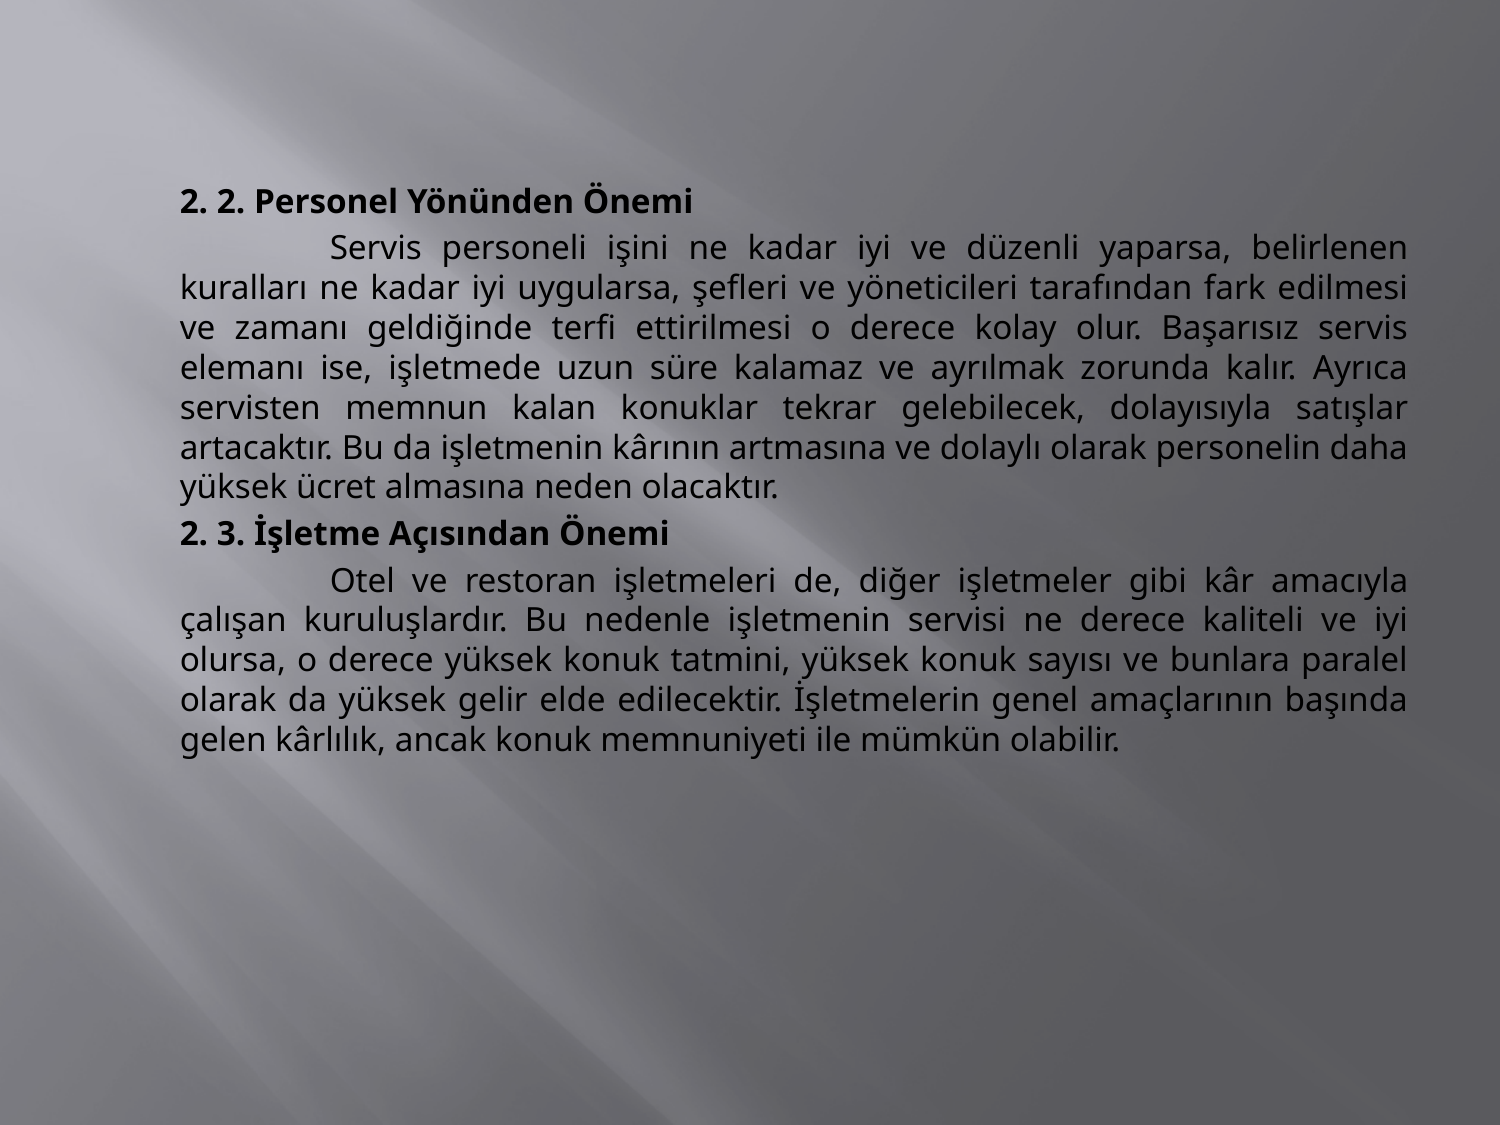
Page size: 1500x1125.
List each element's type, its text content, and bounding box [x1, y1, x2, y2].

list 2. 2. Personel Yönünden Önemi Servis personeli işini ne kadar iyi ve düzenli yaparsa, belirlenen kuralları ne kadar iyi uygularsa, şefleri ve yöneticileri tarafından fark edilmesi ve zamanı geldiğinde terfi ettirilmesi o derece kolay olur. Başarısız servis elemanı ise, işletmede uzun süre kalamaz ve ayrılmak zorunda kalır. Ayrıca servisten memnun kalan konuklar tekrar gelebilecek, dolayısıyla satışlar artacaktır. Bu da işletmenin kârının artmasına ve dolaylı olarak personelin daha yüksek ücret almasına neden olacaktır. 2. 3. İşletme Açısından Önemi Otel ve restoran işletmeleri de, diğer işletmeler gibi kâr amacıyla çalışan kuruluşlardır. Bu nedenle işletmenin servisi ne derece kaliteli ve iyi olursa, o derece yüksek konuk tatmini, yüksek konuk sayısı ve bunlara paralel olarak da yüksek gelir elde edilecektir. İşletmelerin genel amaçlarının başında gelen kârlılık, ancak konuk memnuniyeti ile mümkün olabilir. [75, 172, 1425, 1035]
